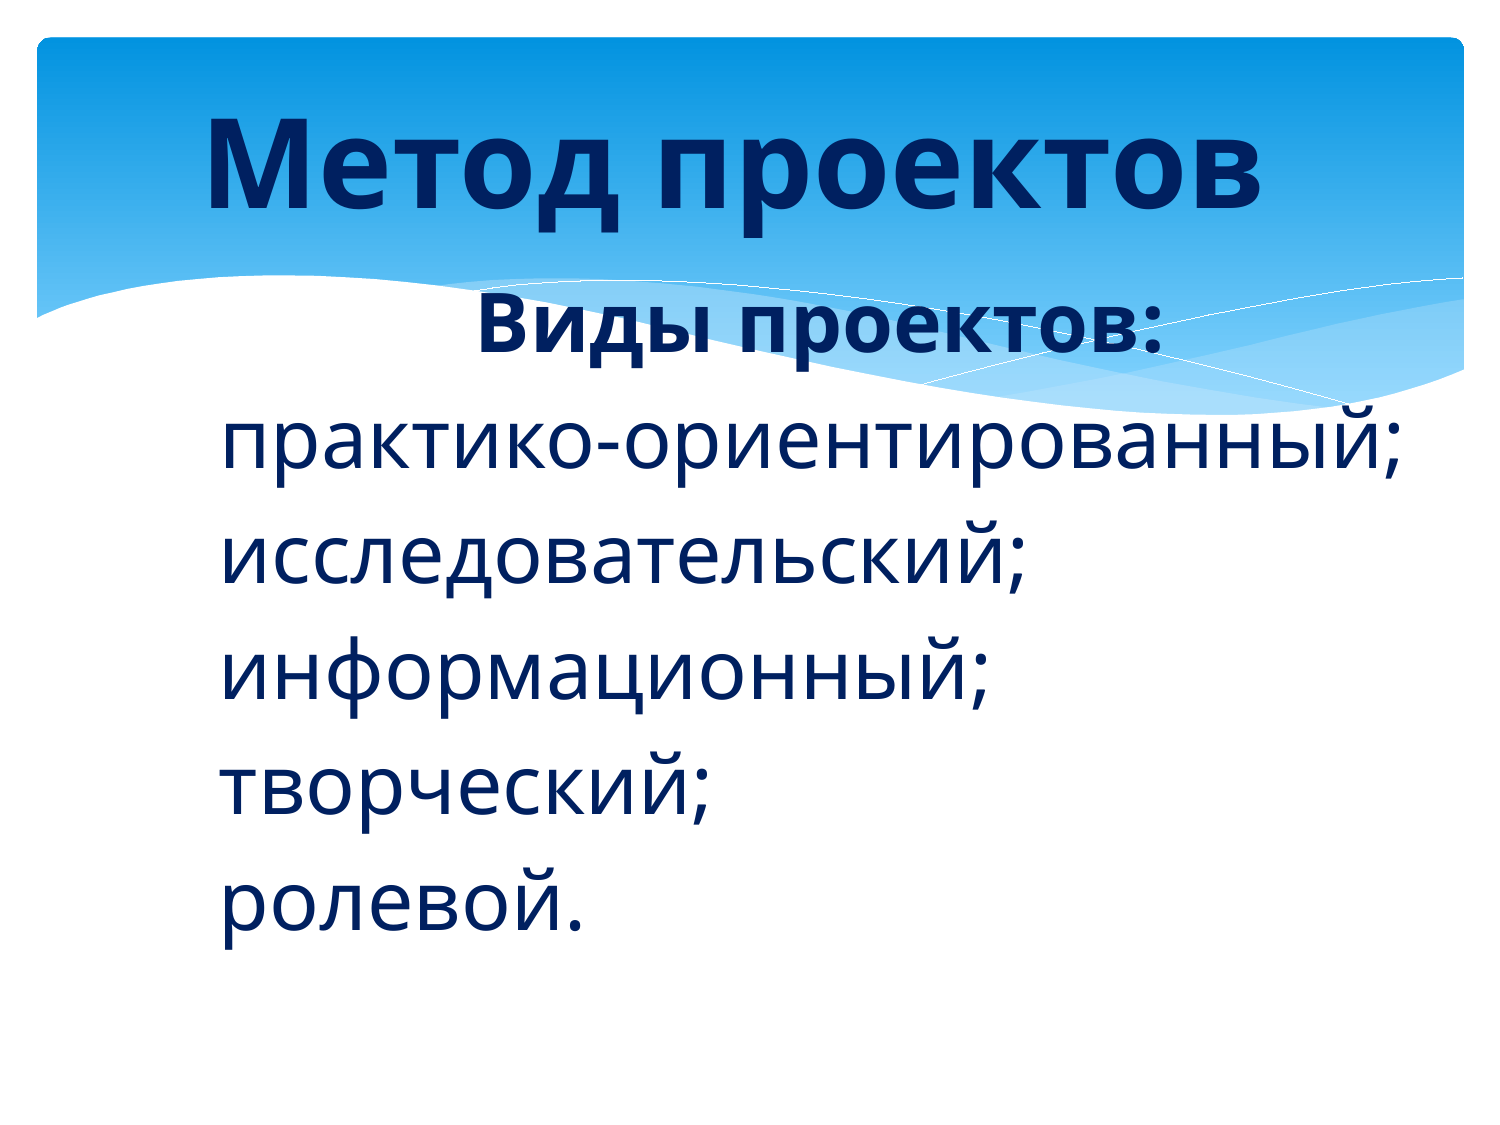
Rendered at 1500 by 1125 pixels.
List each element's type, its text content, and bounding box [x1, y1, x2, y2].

list Виды проектов: практико-ориентированный; исследовательский; информационный; творческий; ролевой. [75, 262, 1425, 1047]
title Метод проектов [75, 55, 1425, 261]
